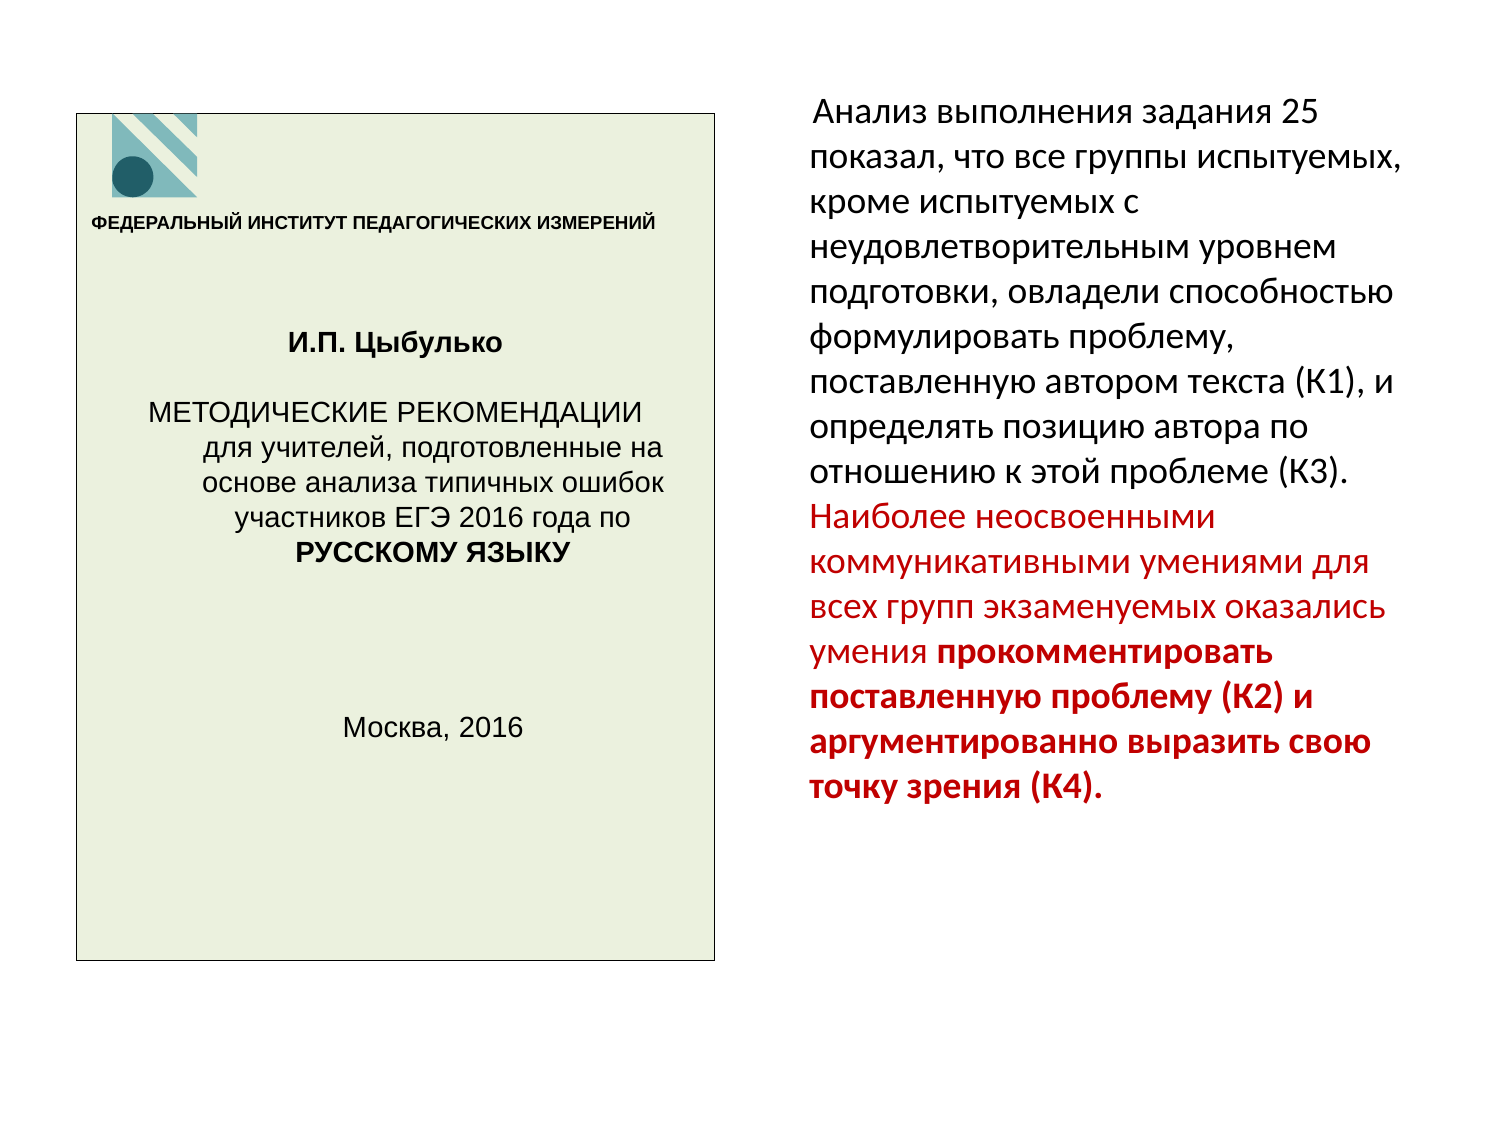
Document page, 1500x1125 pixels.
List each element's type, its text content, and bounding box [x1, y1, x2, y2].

list Анализ выполнения задания 25 показал, что все группы испытуемых, кроме испытуемых с неудовлетворительным уровнем подготовки, овладели способностью формулировать проблему, поставленную автором текста (К1), и определять позицию автора по отношению к этой проблеме (К3). Наиболее неосвоенными коммуникативными умениями для всех групп экзаменуемых оказались умения прокомментировать поставленную проблему (К2) и аргументированно выразить свою точку зрения (К4). [737, 77, 1426, 1006]
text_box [111, 113, 198, 198]
text_box ФЕДЕРАЛЬНЫЙ ИНСТИТУТ ПЕДАГОГИЧЕСКИХ ИЗМЕРЕНИЙ И.П. Цыбулько МЕТОДИЧЕСКИЕ РЕКОМЕНДАЦИИ для учителей, подготовленные на основе анализа типичных ошибок участников ЕГЭ 2016 года по РУССКОМУ ЯЗЫКУ Москва, 2016 [76, 113, 715, 961]
